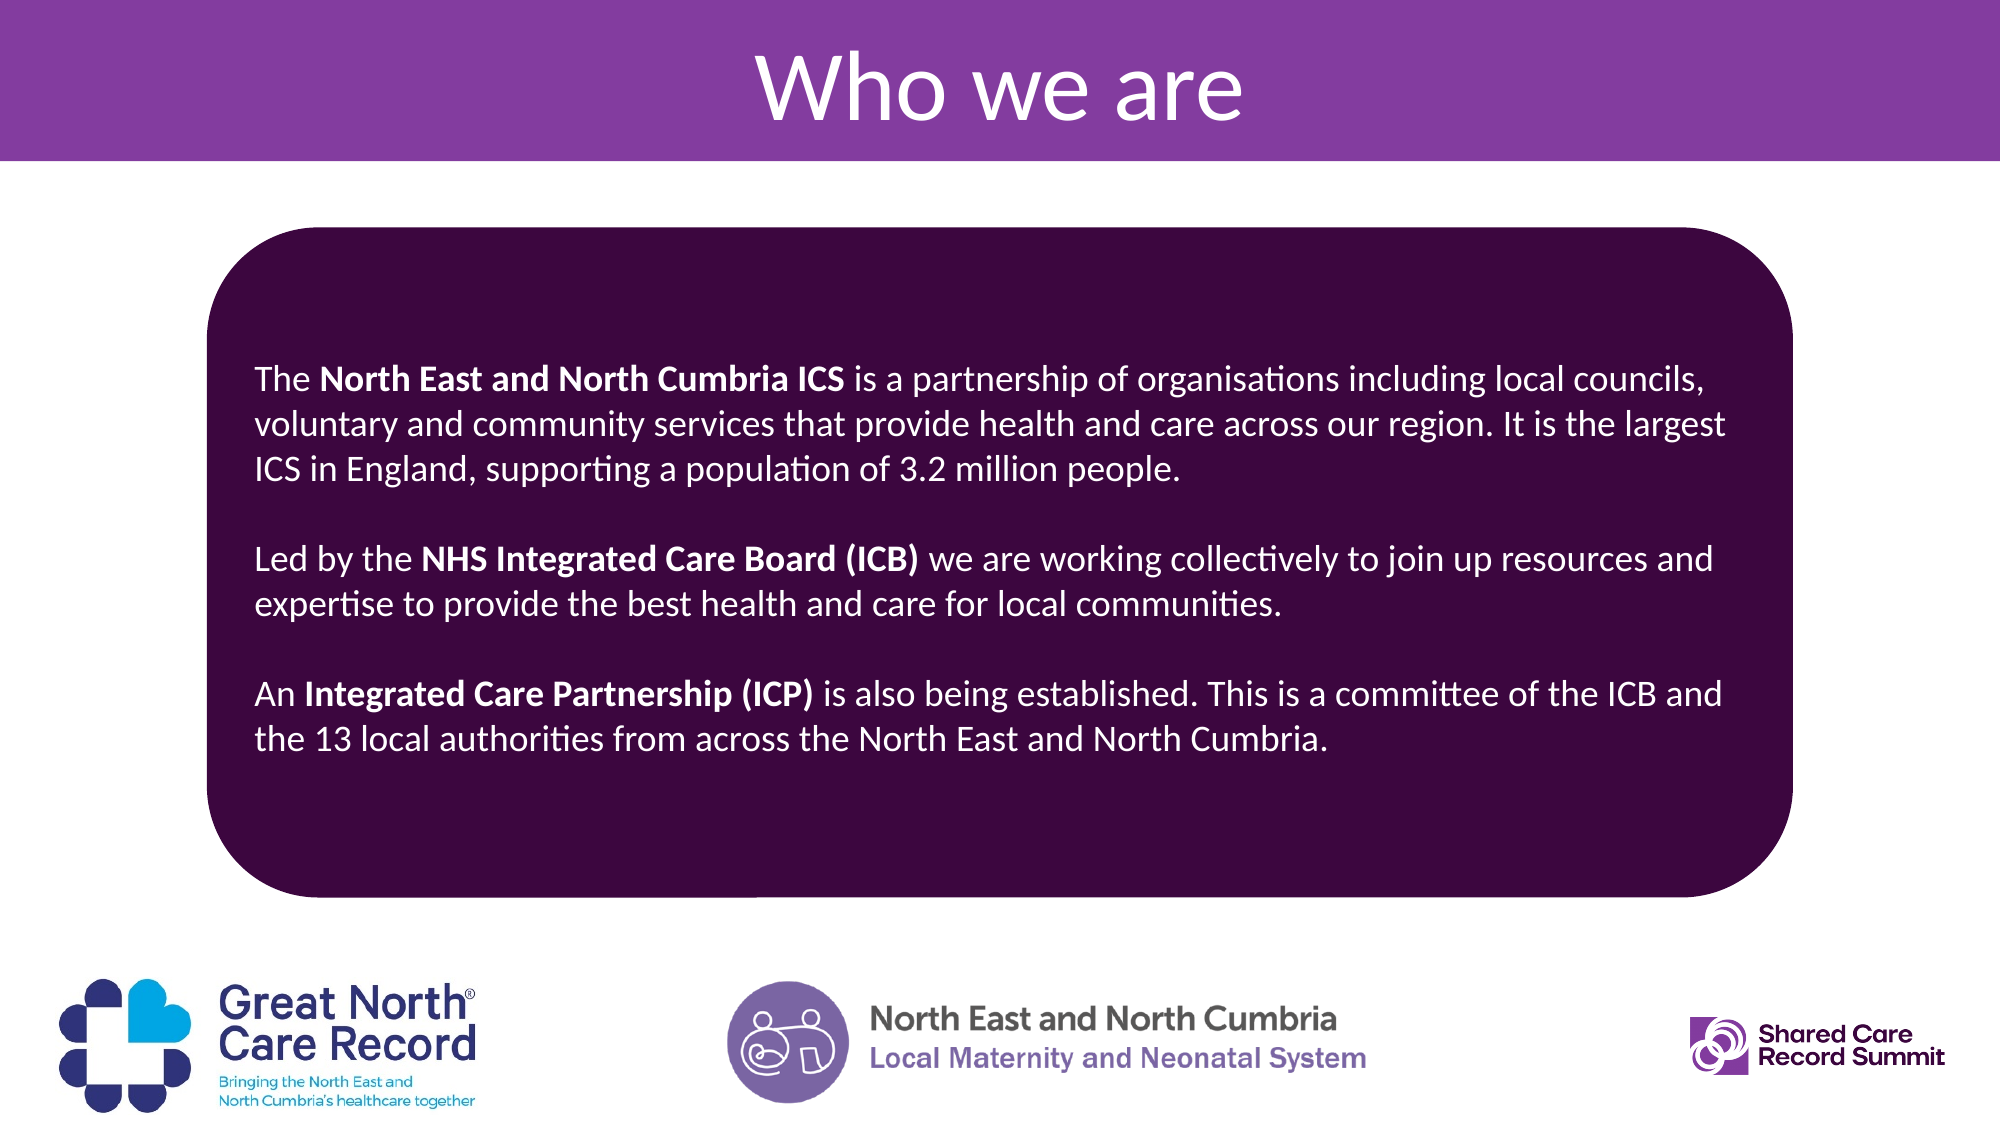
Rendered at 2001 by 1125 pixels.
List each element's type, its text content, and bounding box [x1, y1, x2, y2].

picture [55, 977, 479, 1115]
picture [720, 964, 1386, 1115]
text_box The North East and North Cumbria ICS is a partnership of organisations including local councils, voluntary and community services that provide health and care across our region. It is the largest ICS in England, supporting a population of 3.2 million people. Led by the NHS Integrated Care Board (ICB) we are working collectively to join up resources and expertise to provide the best health and care for local communities. An Integrated Care Partnership (ICP) is also being established. This is a committee of the ICB and the 13 local authorities from across the North East and North Cumbria. [205, 226, 1795, 899]
picture [1690, 1017, 1945, 1075]
text_box Who we are [0, 0, 2000, 162]
